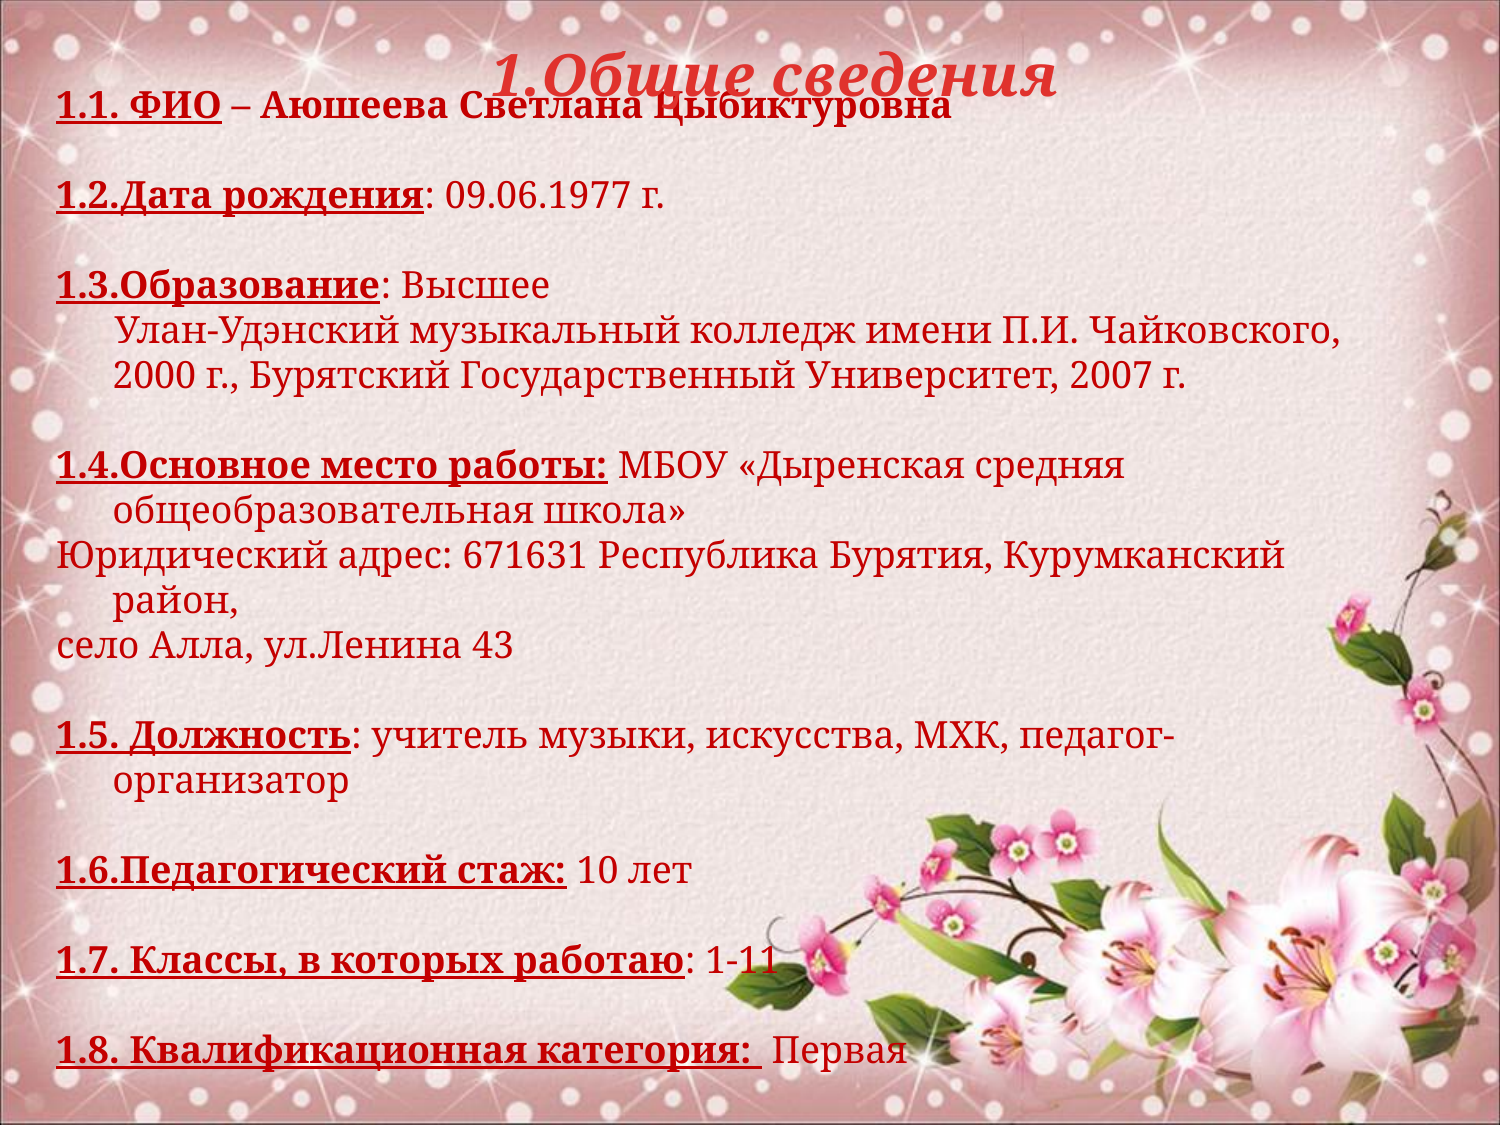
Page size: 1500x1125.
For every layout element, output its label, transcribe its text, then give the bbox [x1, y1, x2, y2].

text_box 1.Общие сведения [171, 30, 1394, 126]
text_box 1.1. ФИО – Аюшеева Светлана Цыбиктуровна 1.2.Дата рождения: 09.06.1977 г. 1.3.Образование: Высшее Улан-Удэнский музыкальный колледж имени П.И. Чайковского, 2000 г., Бурятский Государственный Университет, 2007 г. 1.4.Основное место работы: МБОУ «Дыренская средняя общеобразовательная школа» Юридический адрес: 671631 Республика Бурятия, Курумканский район, село Алла, ул.Ленина 43 1.5. Должность: учитель музыки, искусства, МХК, педагог-организатор 1.6.Педагогический стаж: 10 лет 1.7. Классы, в которых работаю: 1-11 1.8. Квалификационная категория: Первая [41, 73, 1424, 1119]
picture [0, 0, 1500, 1125]
